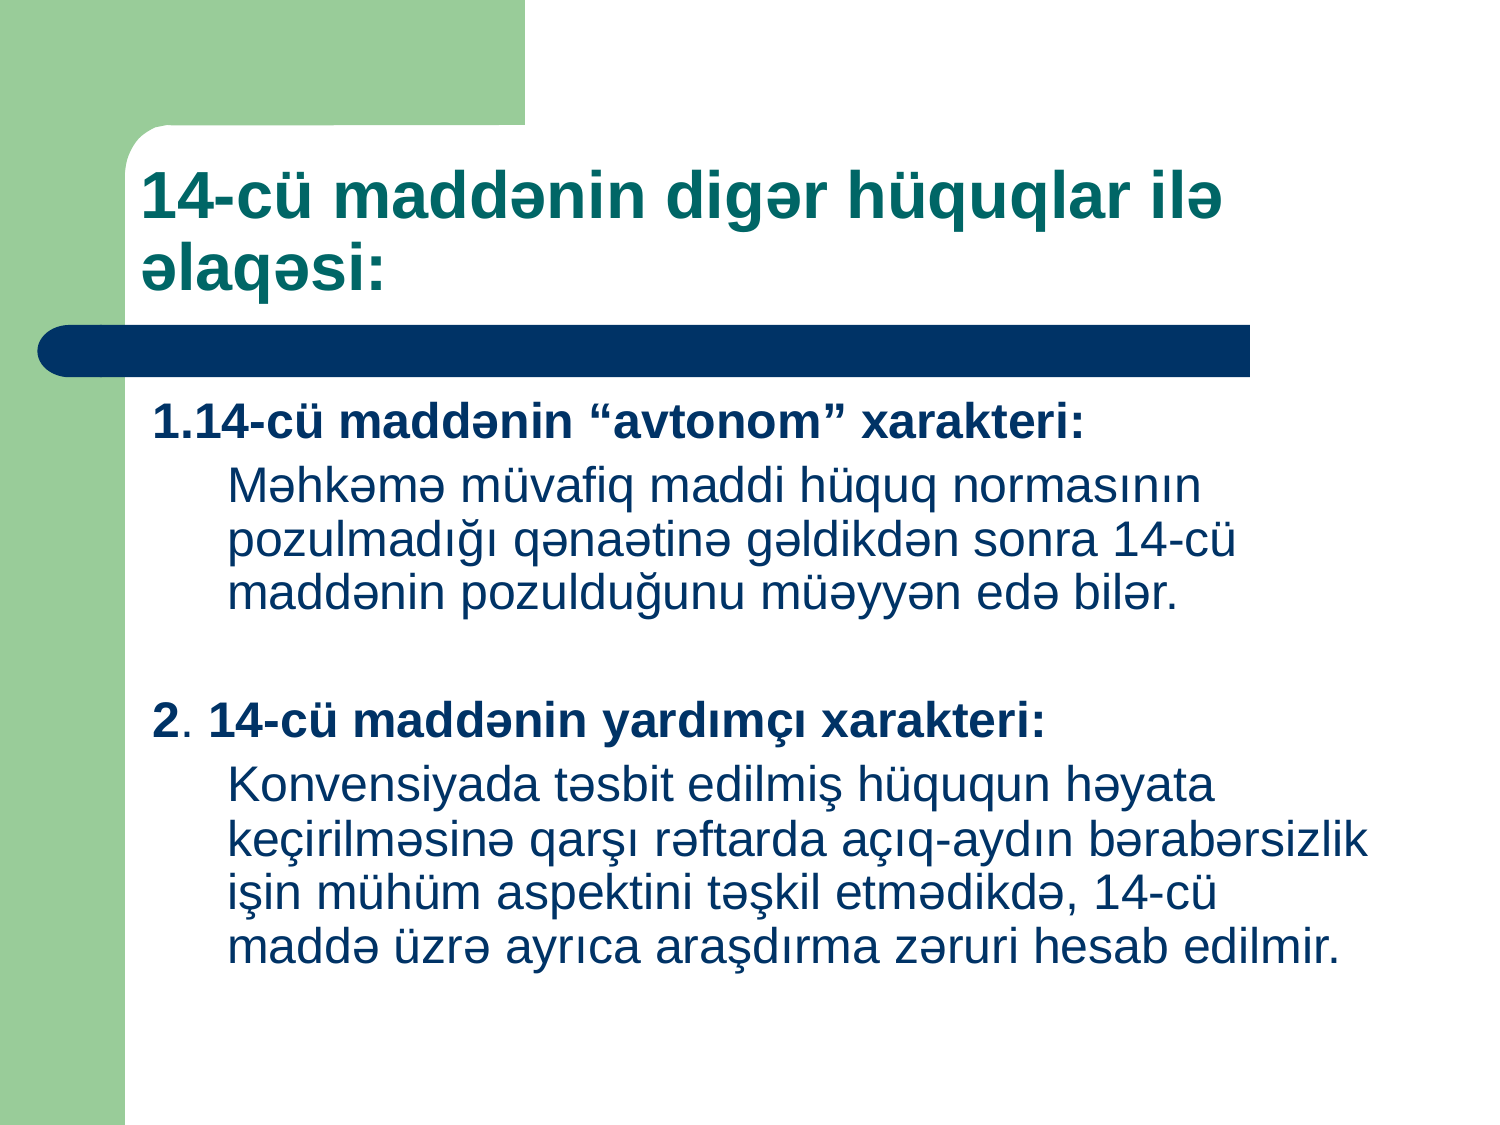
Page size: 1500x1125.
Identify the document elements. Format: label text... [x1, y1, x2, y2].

list 1.14-cü maddənin “avtonom” xarakteri: Məhkəmə müvafiq maddi hüquq normasının pozulmadığı qənaətinə gəldikdən sonra 14-cü maddənin pozulduğunu müəyyən edə bilər. 2. 14-cü maddənin yardımçı xarakteri: Konvensiyada təsbit edilmiş hüququn həyata keçirilməsinə qarşı rəftarda açıq-aydın bərabərsizlik işin mühüm aspektini təşkil etmədikdə, 14-cü maddə üzrə ayrıca araşdırma zəruri hesab edilmir. [137, 387, 1400, 999]
title 14-cü maddənin digər hüquqlar ilə əlaqəsi: [124, 124, 1426, 313]
